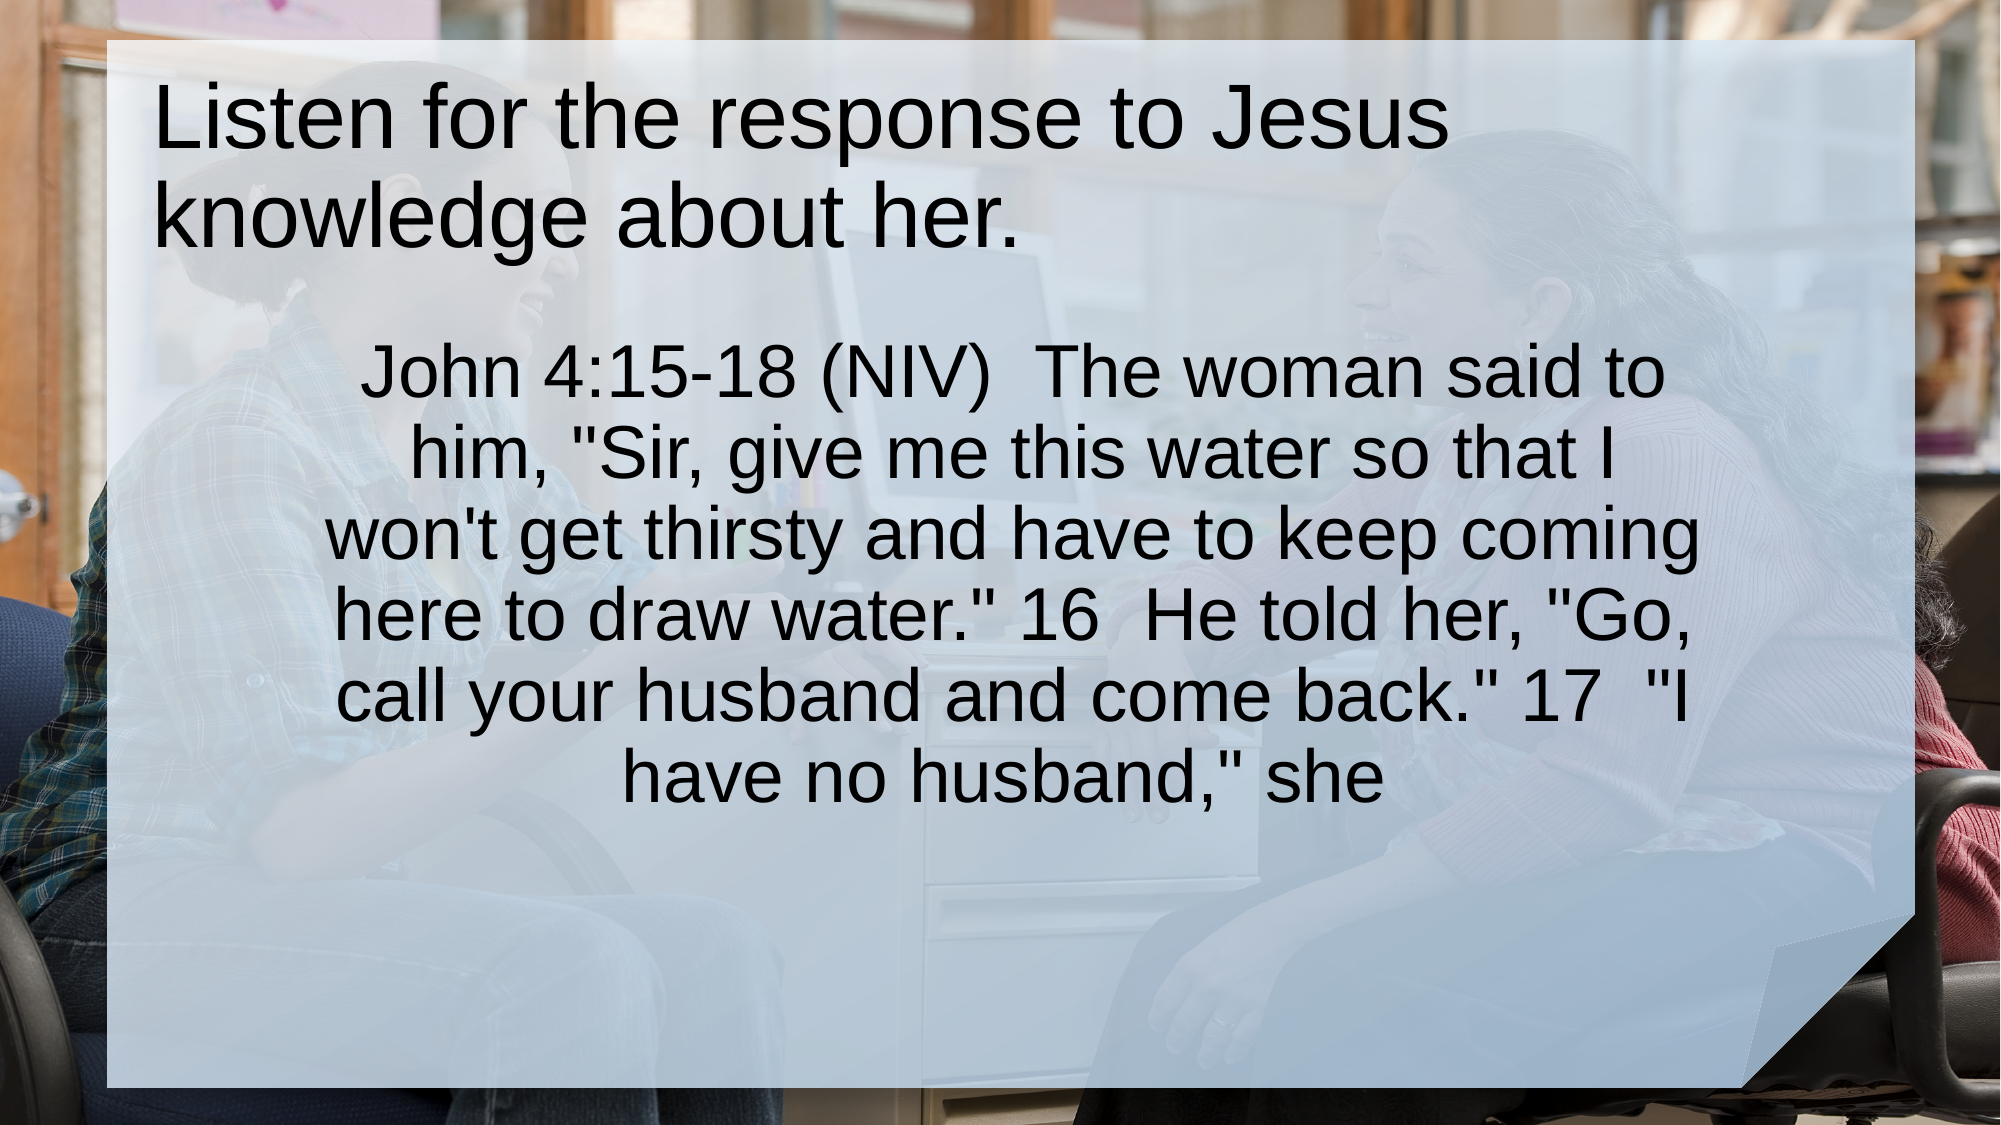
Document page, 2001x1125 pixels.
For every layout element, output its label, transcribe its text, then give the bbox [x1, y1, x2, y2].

list John 4:15-18 (NIV) The woman said to him, "Sir, give me this water so that I won't get thirsty and have to keep coming here to draw water." 16 He told her, "Go, call your husband and come back." 17 "I have no husband," she [307, 325, 1722, 1039]
title Listen for the response to Jesus knowledge about her. [137, 59, 1863, 278]
picture [0, 0, 2001, 1125]
